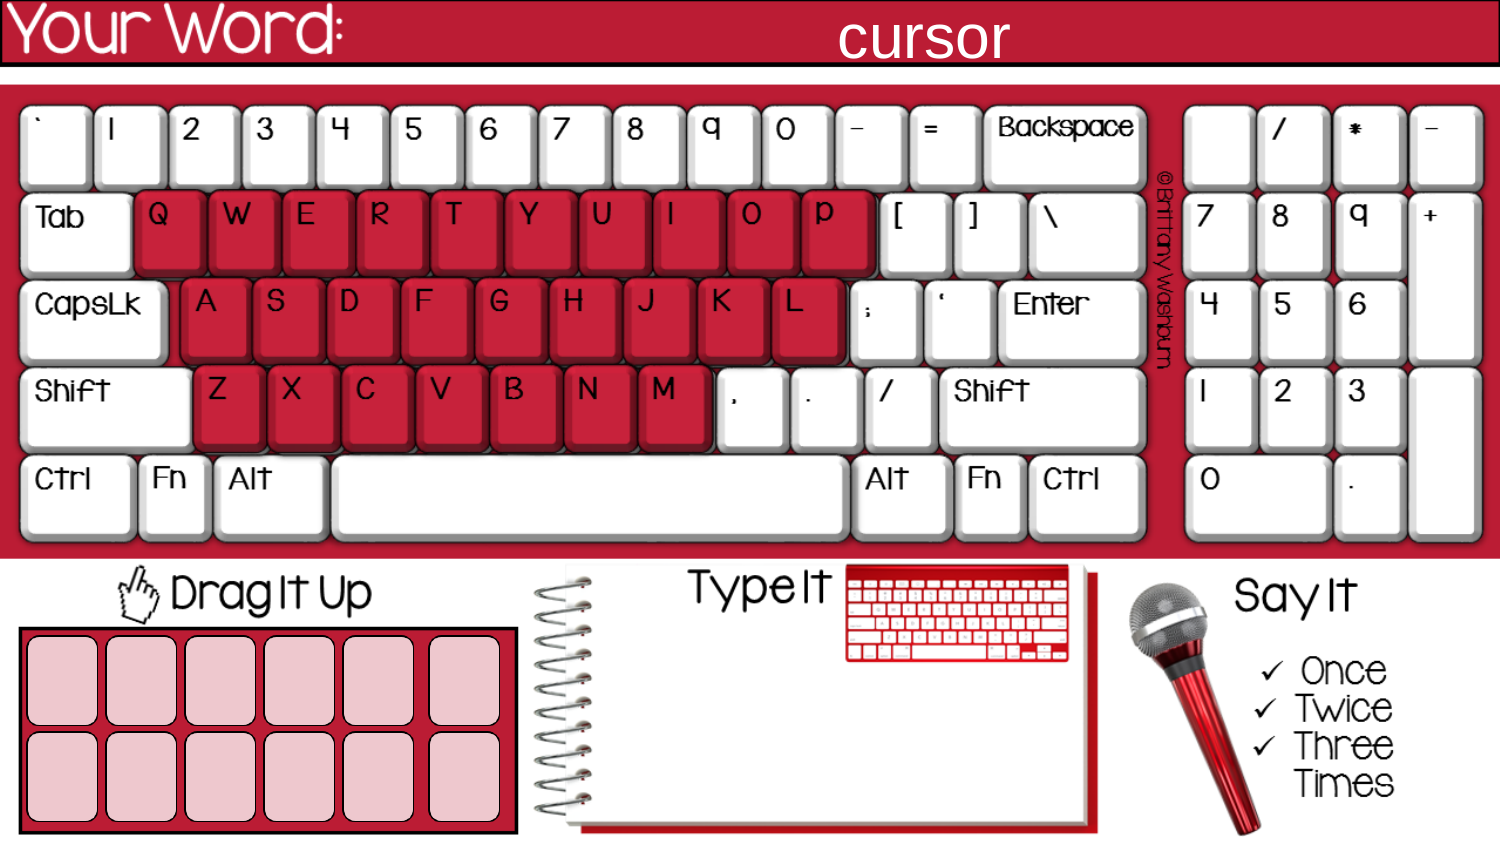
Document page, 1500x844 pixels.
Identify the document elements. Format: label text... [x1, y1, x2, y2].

picture [0, 0, 1500, 844]
text_box [610, 651, 1042, 806]
text_box cursor [349, 4, 1500, 64]
